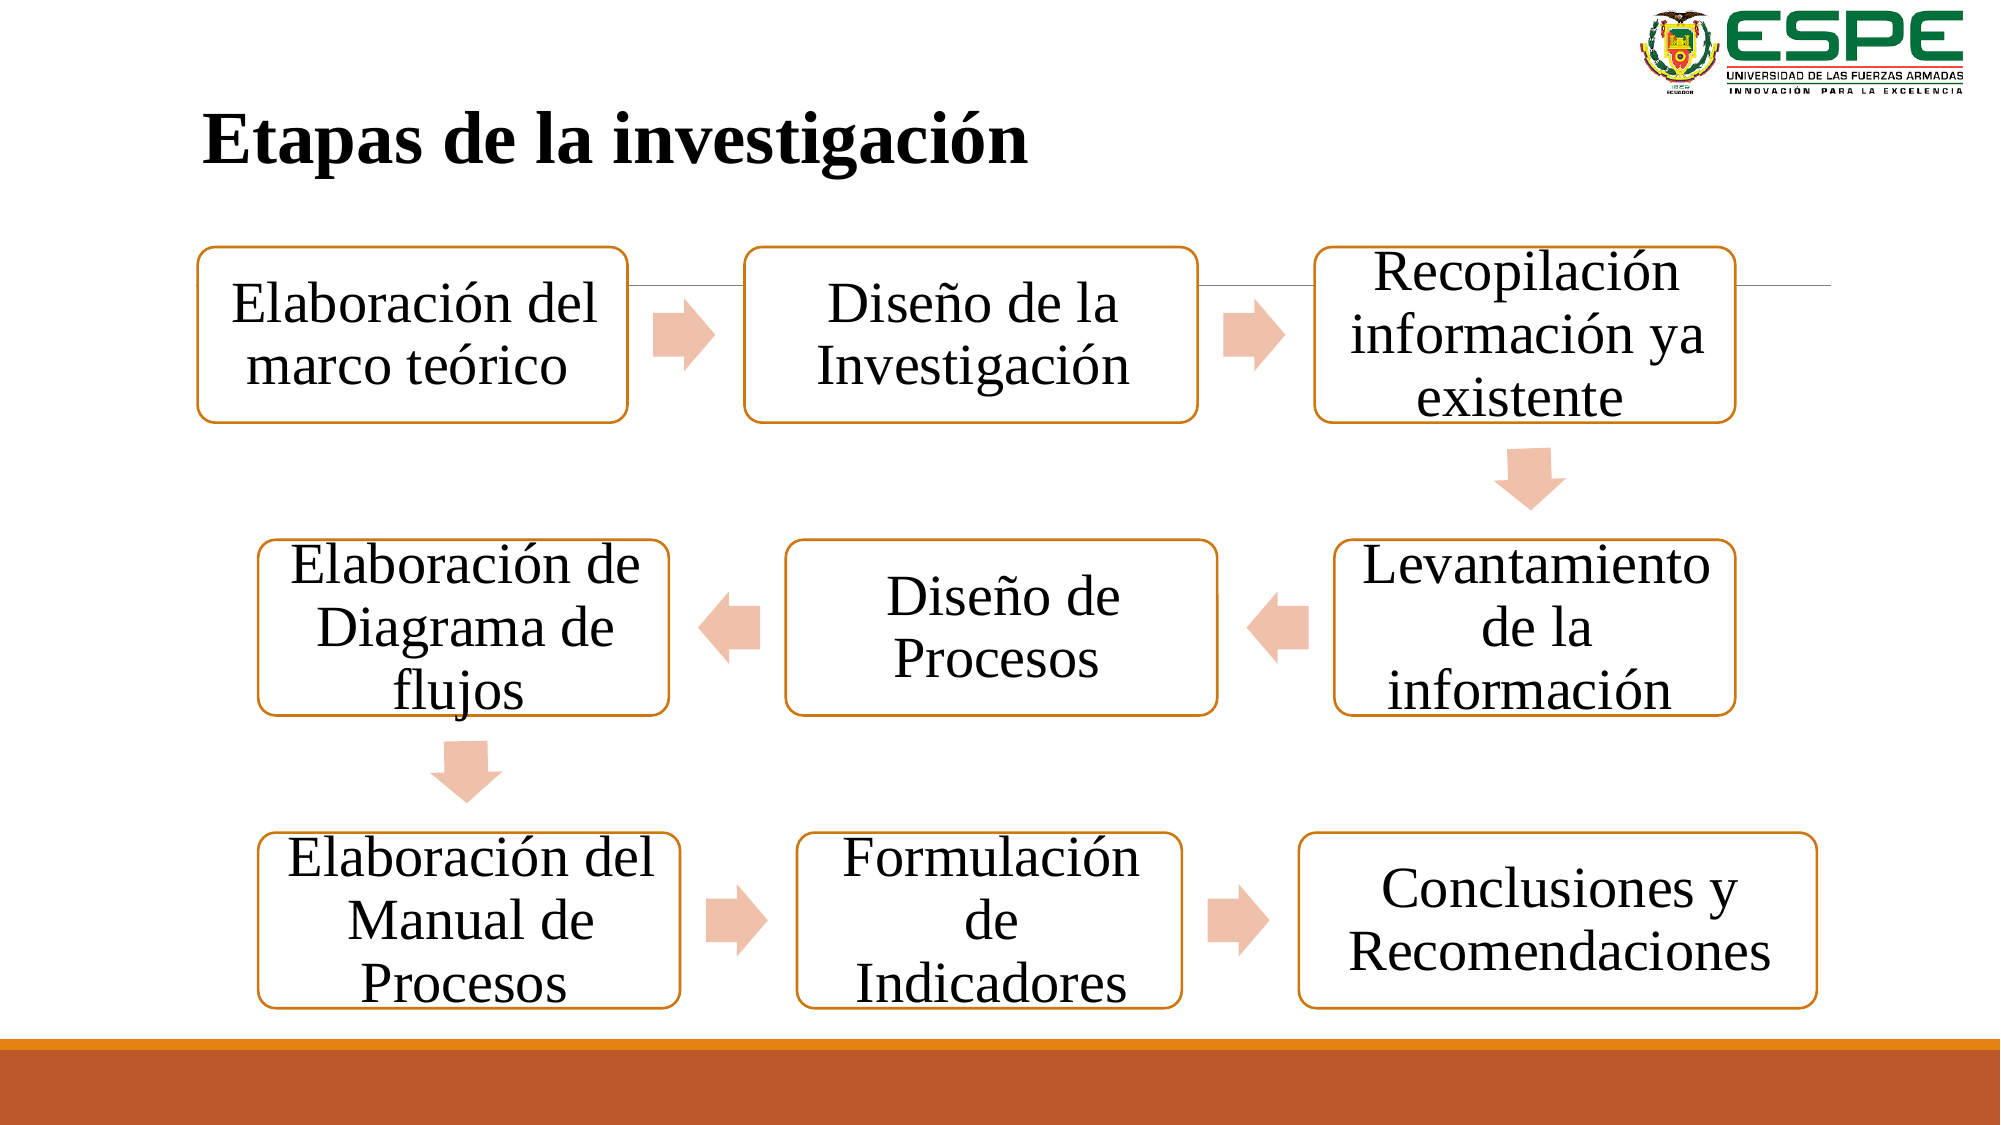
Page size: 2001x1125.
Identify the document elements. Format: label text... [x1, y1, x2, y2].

picture [1639, 10, 1963, 95]
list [51, 245, 1963, 1010]
text_box Etapas de la investigación [187, 61, 1808, 217]
